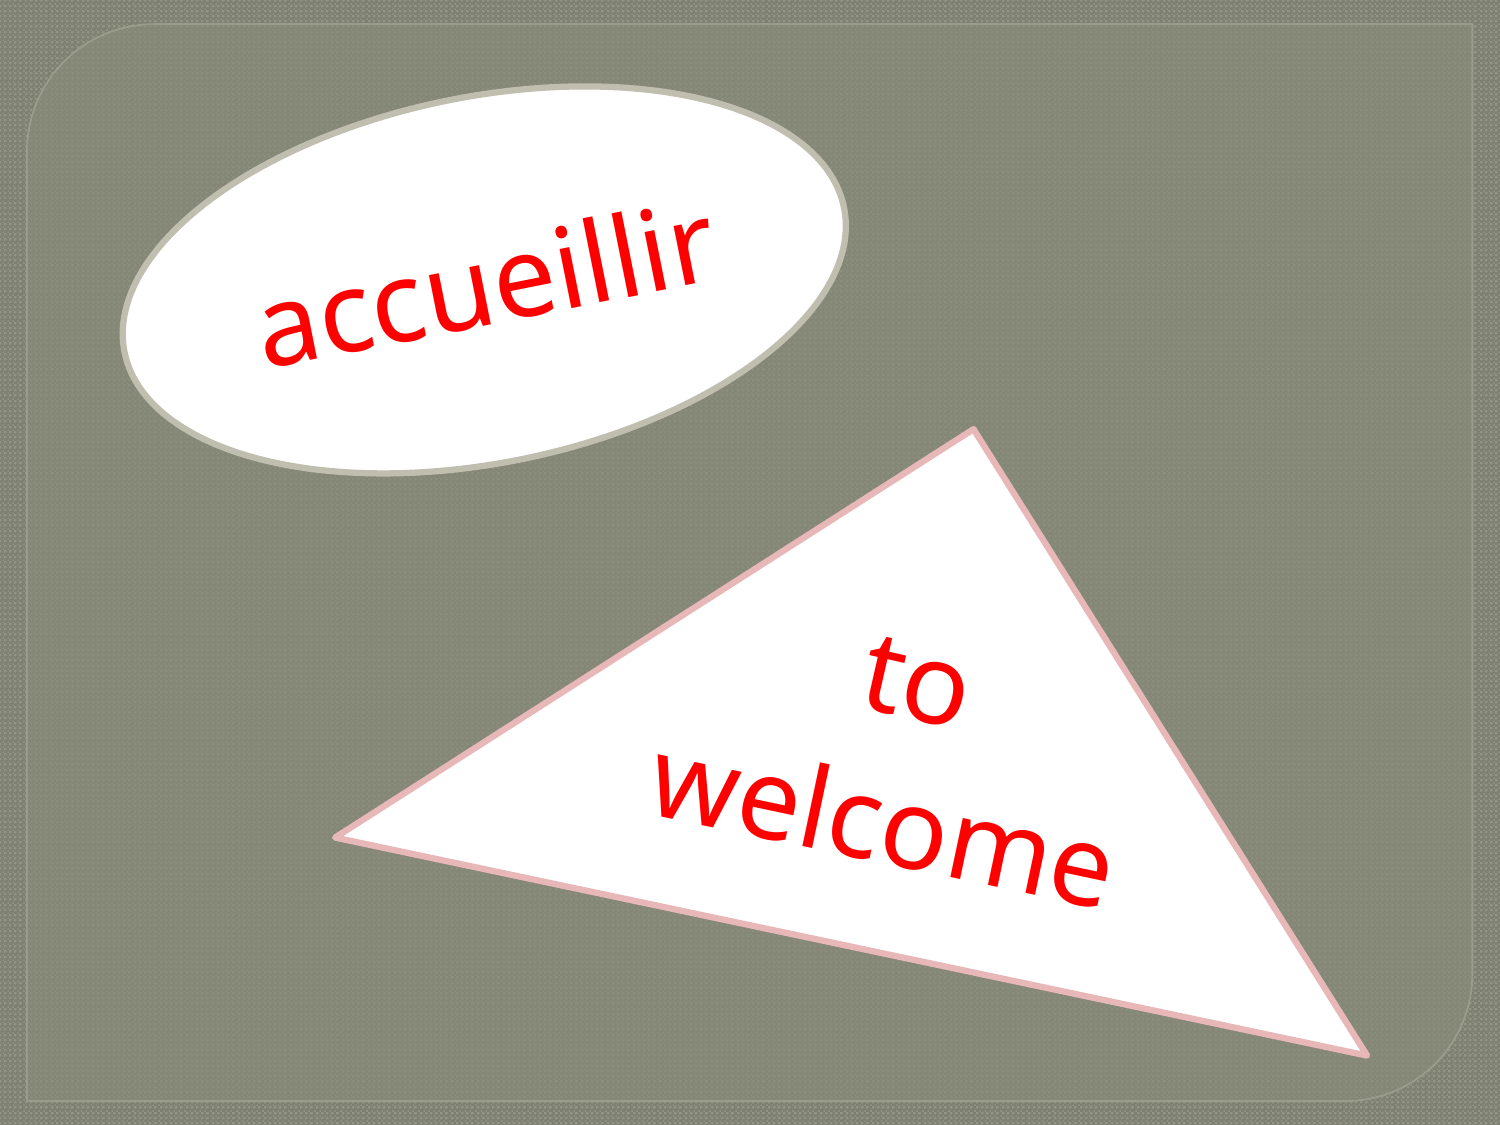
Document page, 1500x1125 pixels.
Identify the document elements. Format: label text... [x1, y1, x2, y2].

text_box to [833, 586, 1005, 764]
text_box welcome [332, 426, 1370, 1059]
text_box accueillir [119, 83, 849, 477]
